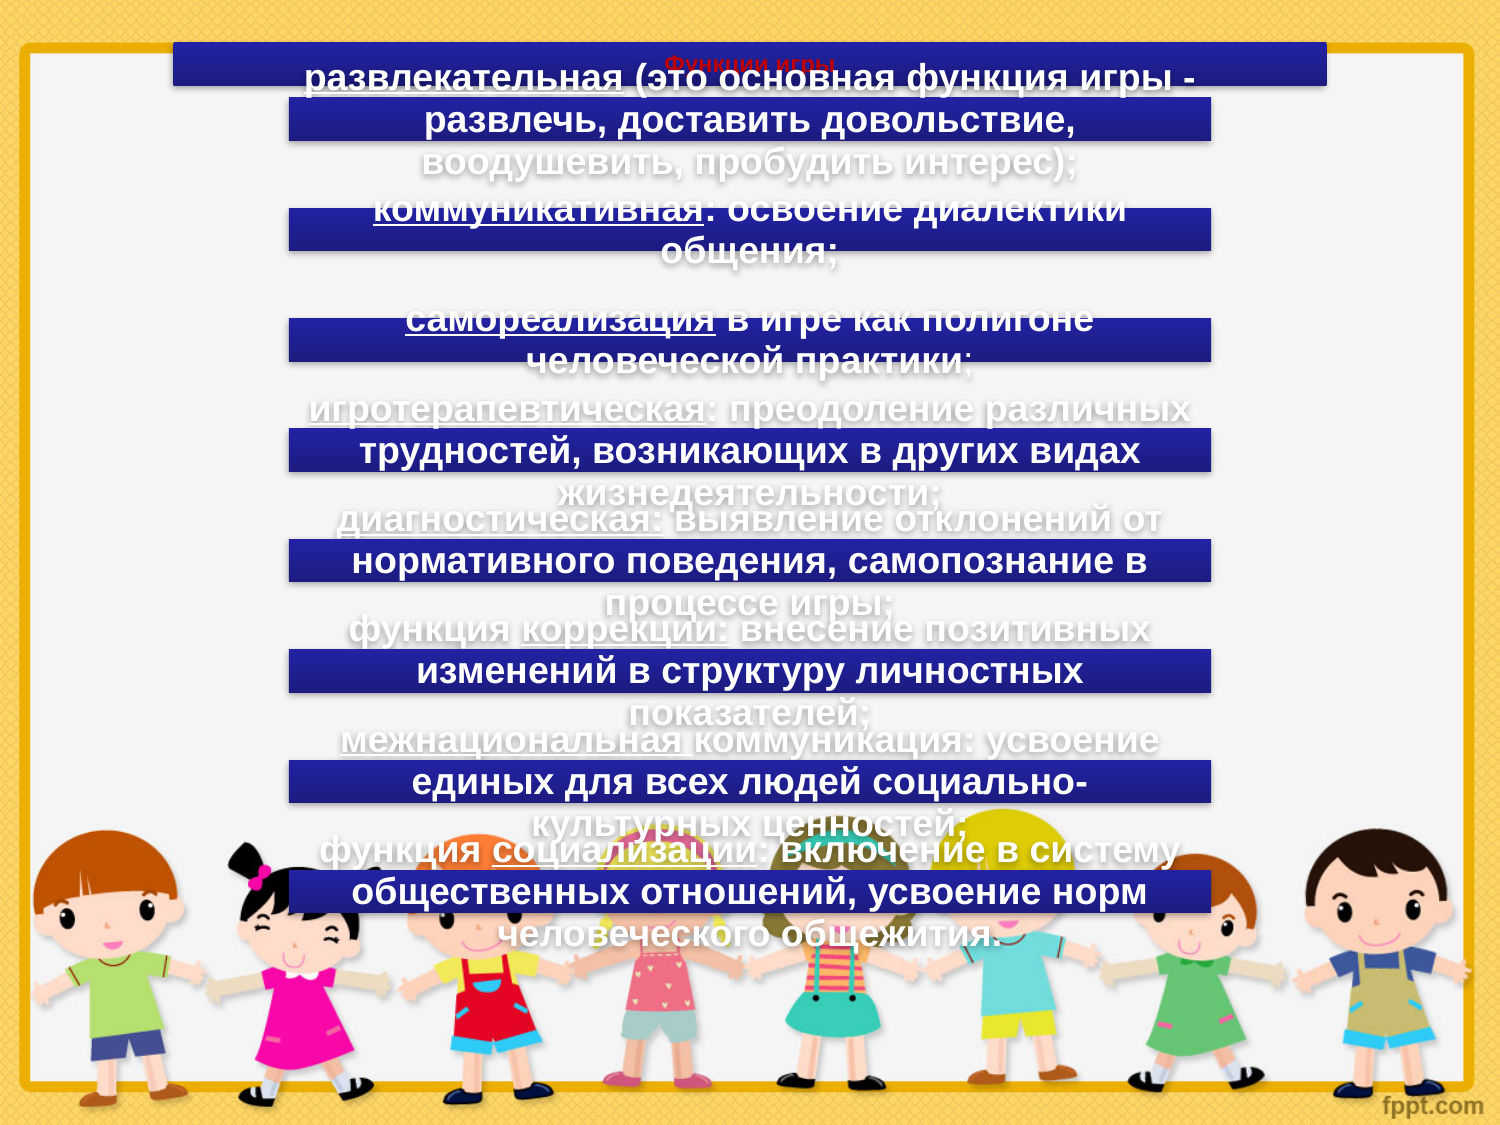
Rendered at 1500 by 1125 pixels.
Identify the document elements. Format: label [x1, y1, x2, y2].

picture [0, 0, 1500, 1125]
list [29, 42, 1471, 1024]
